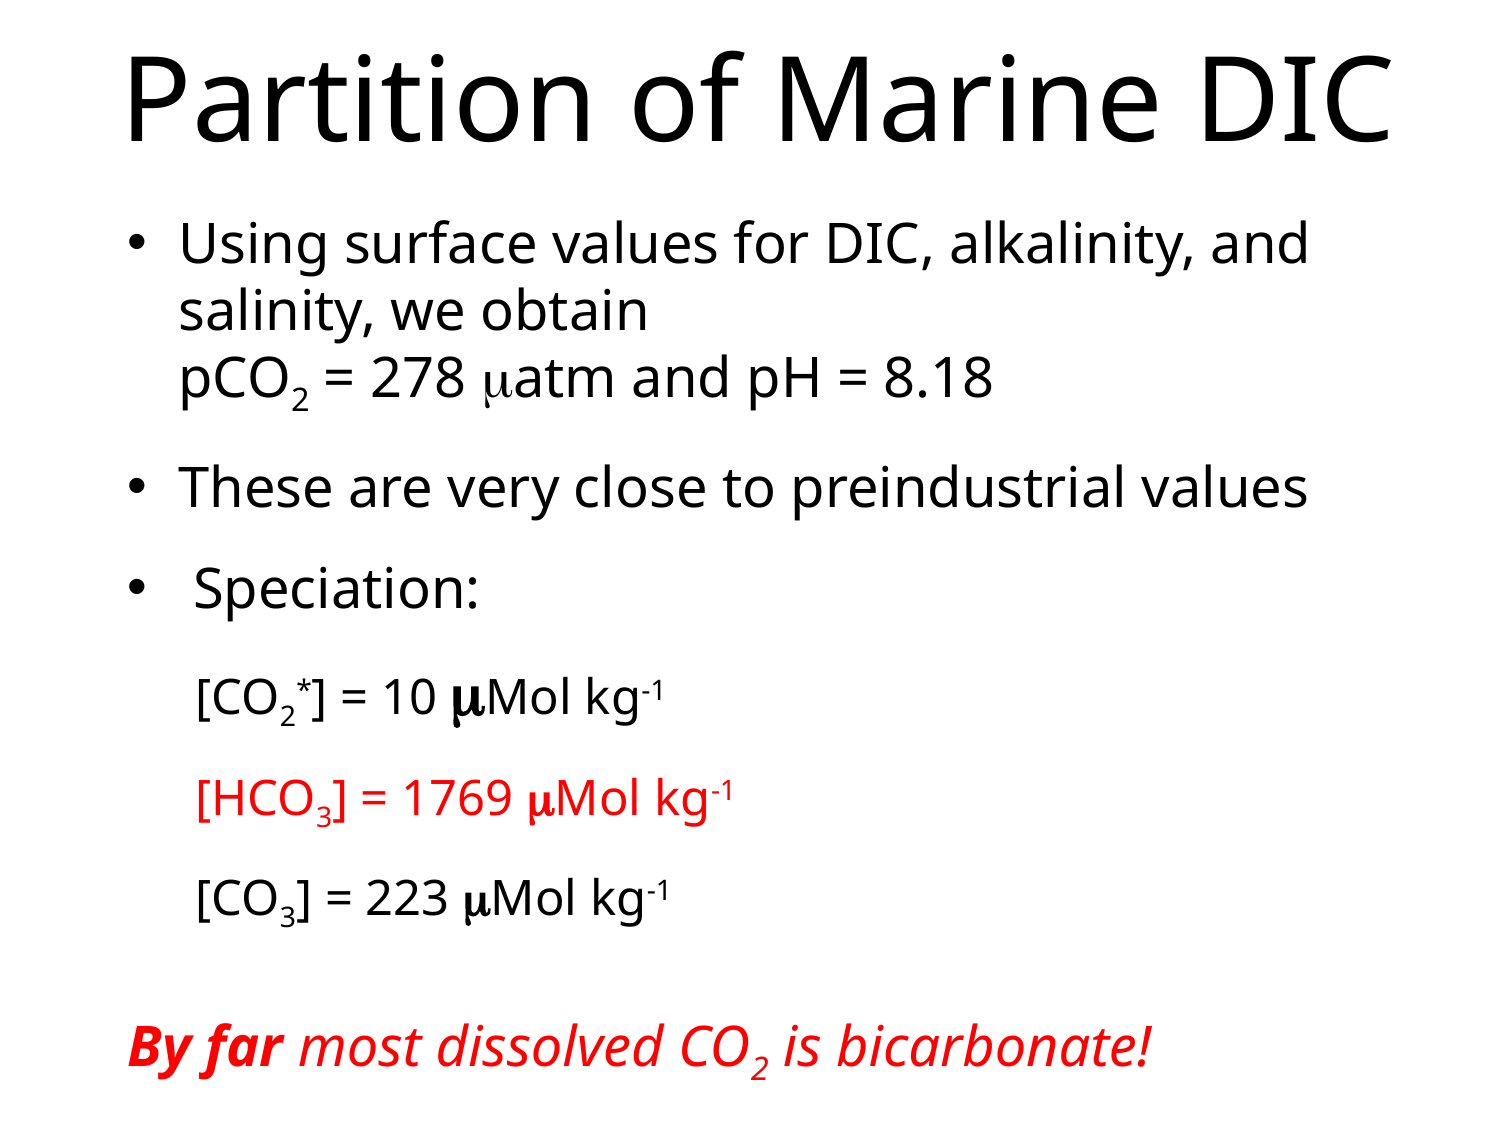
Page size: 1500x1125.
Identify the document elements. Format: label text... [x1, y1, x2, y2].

title Partition of Marine DIC [45, 0, 1471, 188]
list Using surface values for DIC, alkalinity, and salinity, we obtain pCO2 = 278 matm and pH = 8.18 These are very close to preindustrial values Speciation: [CO2*] = 10 mMol kg-1 [HCO3] = 1769 mMol kg-1 [CO3] = 223 mMol kg-1 By far most dissolved CO2 is bicarbonate! [112, 200, 1438, 1100]
